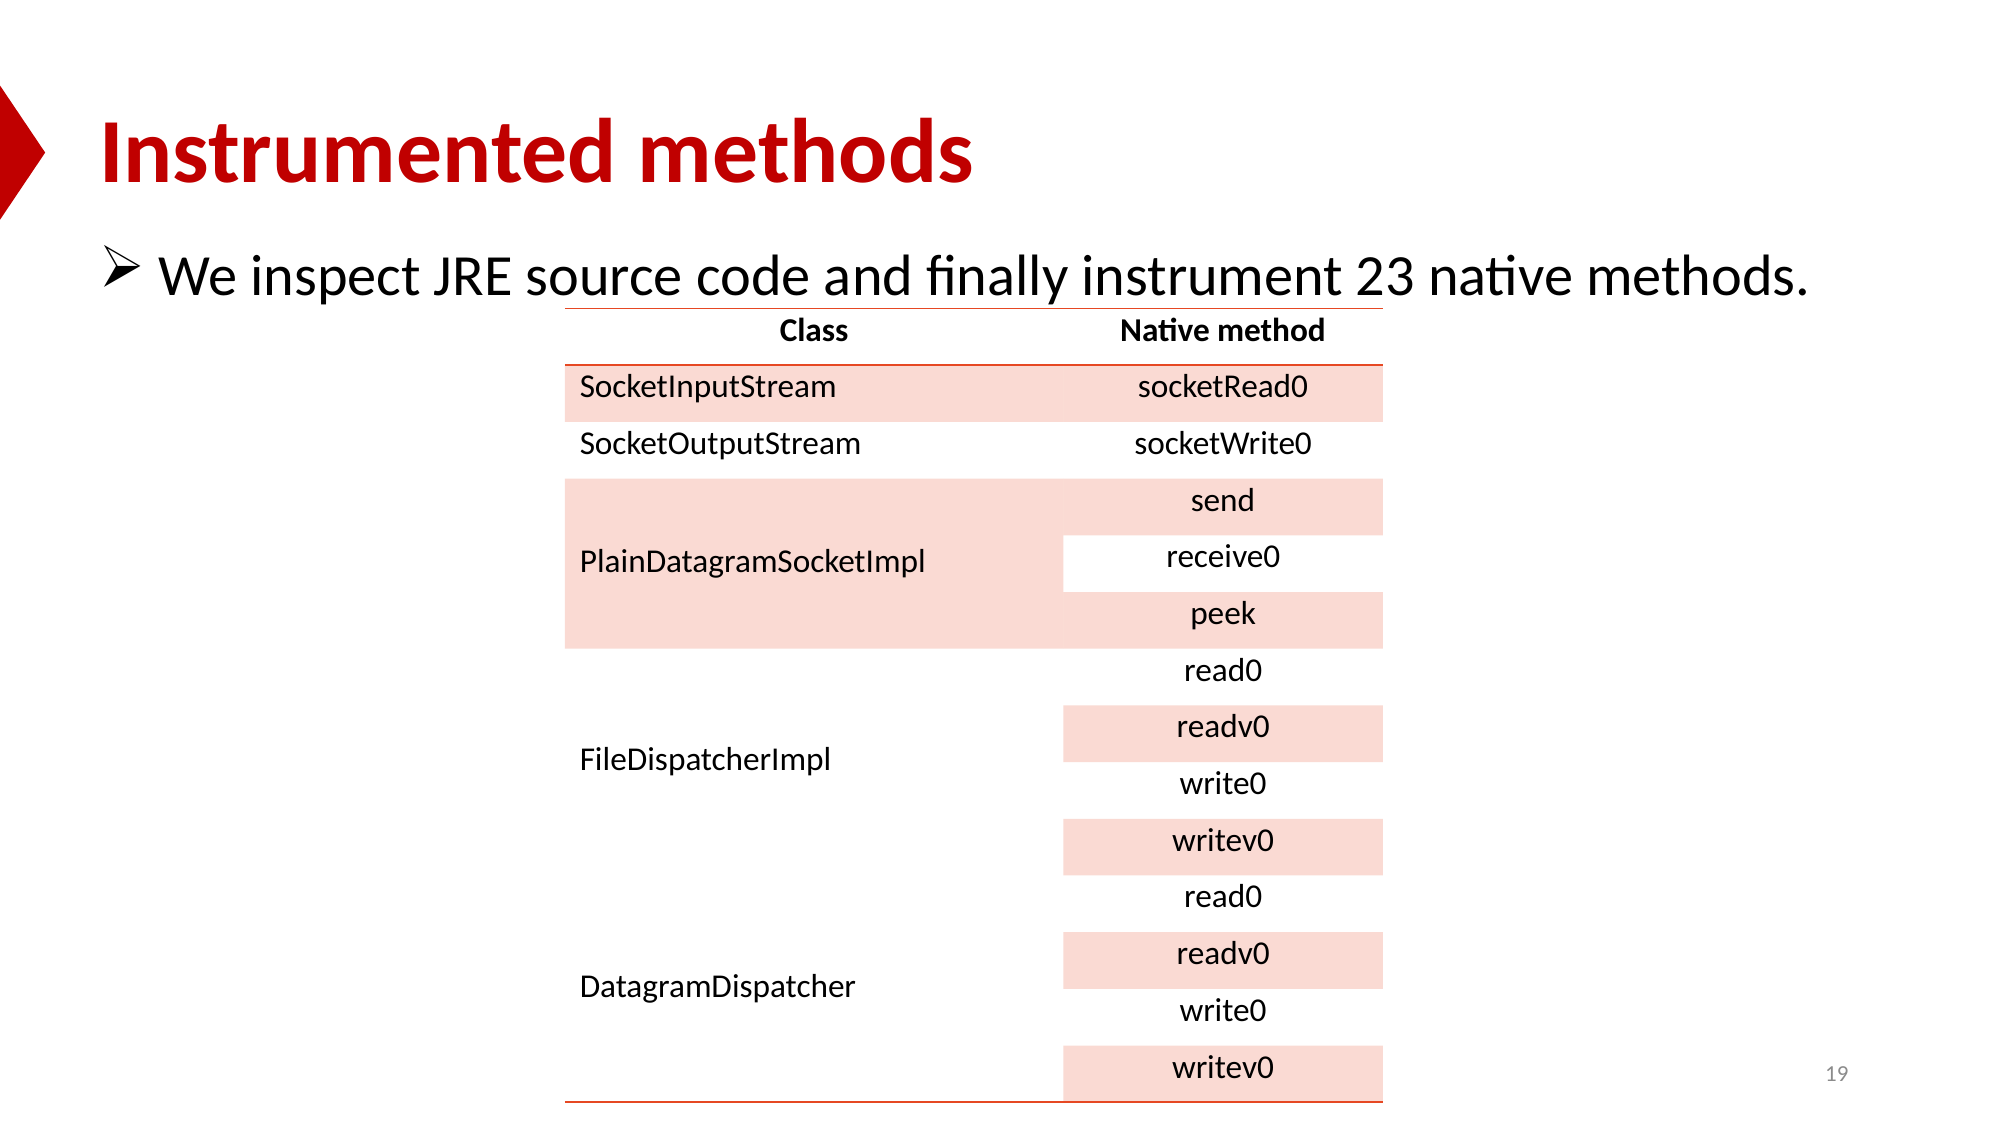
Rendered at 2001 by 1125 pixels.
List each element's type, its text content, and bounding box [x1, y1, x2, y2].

slide_number 19 [1413, 1042, 1864, 1103]
table_cell DatagramDispatcher [565, 875, 1063, 1101]
table_cell write0 [1063, 989, 1383, 1046]
table_cell write0 [1063, 762, 1383, 819]
list We inspect JRE source code and finally instrument 23 native methods. [84, 238, 1864, 1014]
table_cell socketWrite0 [1063, 422, 1383, 479]
table_cell receive0 [1063, 535, 1383, 592]
table_cell read0 [1063, 649, 1383, 705]
table_cell readv0 [1063, 705, 1383, 762]
table_cell peek [1063, 592, 1383, 649]
table_cell writev0 [1063, 819, 1383, 875]
table_header Native method [1063, 309, 1383, 364]
title Instrumented methods [84, 43, 2000, 262]
table_cell readv0 [1063, 932, 1383, 989]
table_cell writev0 [1063, 1046, 1383, 1101]
table_cell read0 [1063, 875, 1383, 932]
table_cell FileDispatcherImpl [565, 649, 1063, 875]
table_header Class [565, 309, 1063, 364]
table_cell SocketInputStream [565, 366, 1063, 422]
table_cell socketRead0 [1063, 366, 1383, 422]
table_cell send [1063, 479, 1383, 535]
table_cell SocketOutputStream [565, 422, 1063, 479]
table_cell PlainDatagramSocketImpl [565, 479, 1063, 649]
